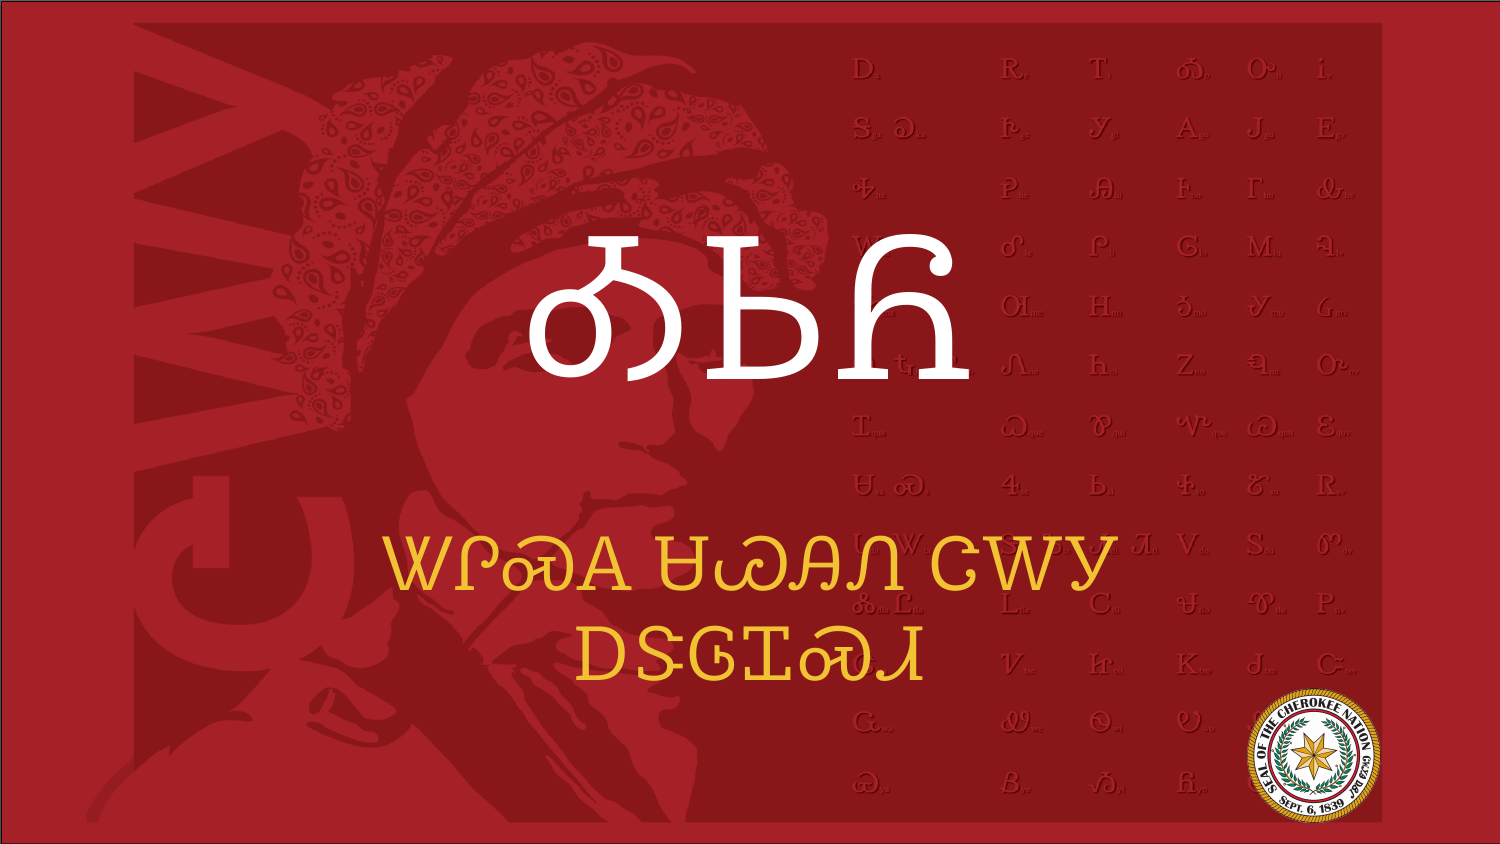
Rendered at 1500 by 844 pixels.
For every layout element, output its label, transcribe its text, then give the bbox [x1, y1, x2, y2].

picture [0, 0, 1500, 844]
title ᎣᏏᏲ [275, 195, 1225, 435]
subtitle ᏔᎵᏍᎪ ᏌᏊᎯᏁ ᏣᎳᎩ ᎠᏕᎶᏆᏍᏗ [275, 500, 1225, 650]
